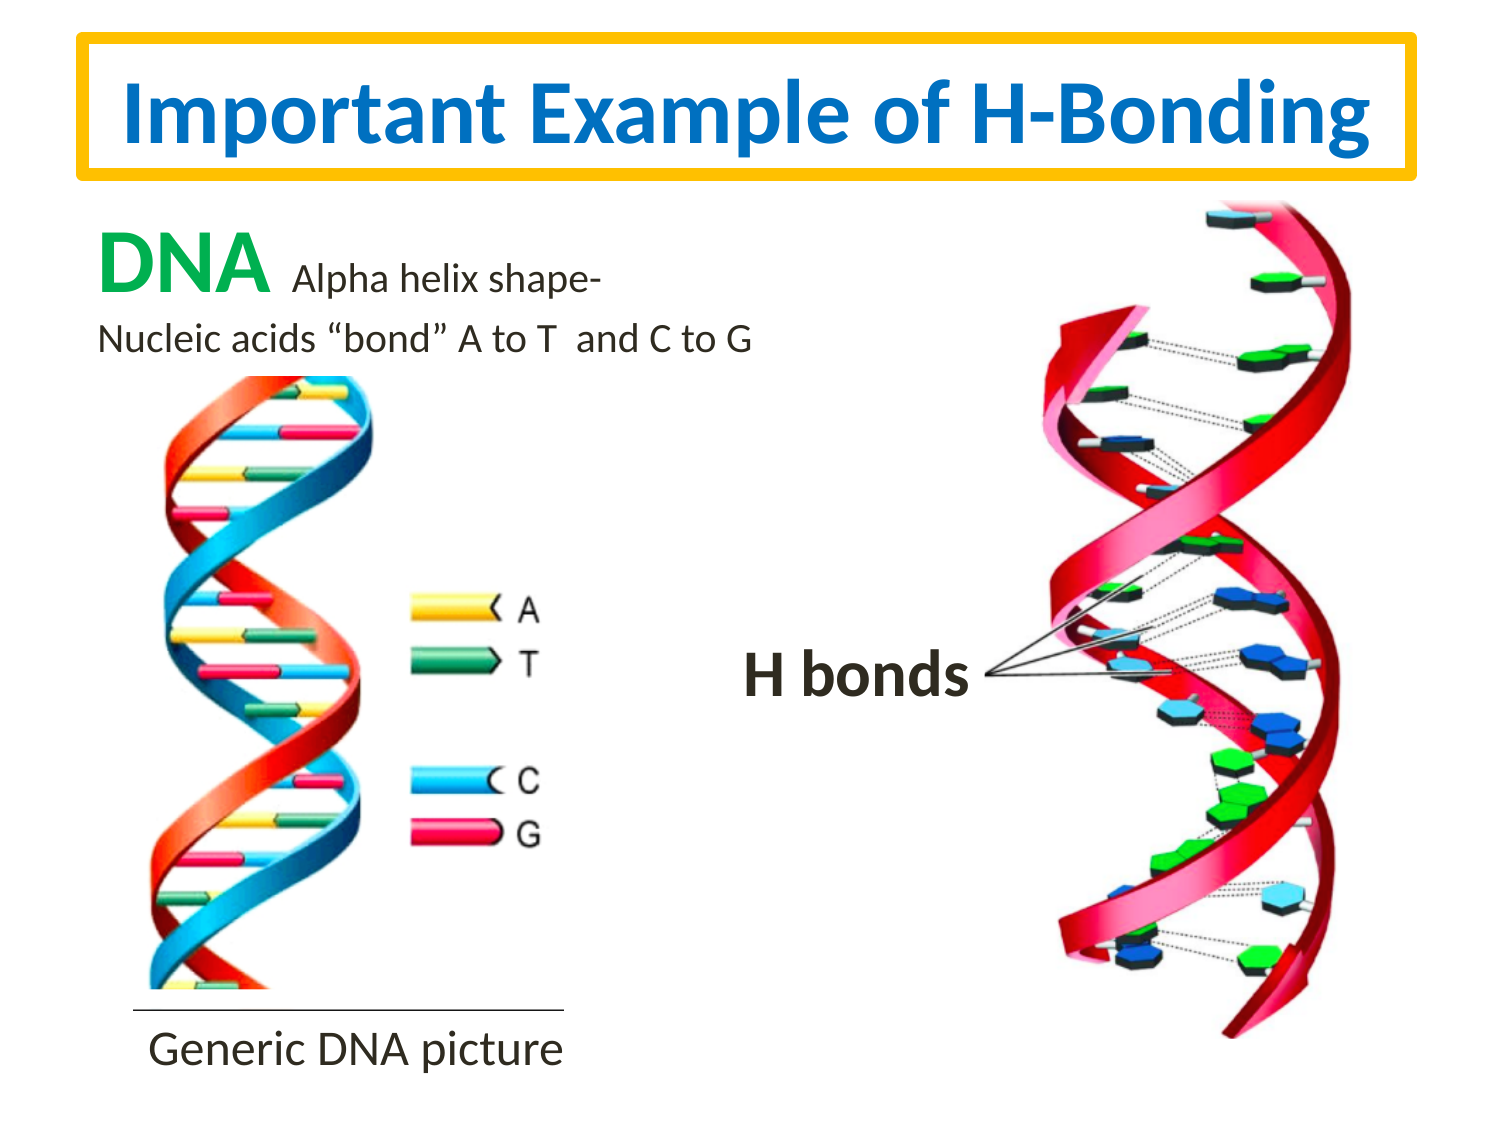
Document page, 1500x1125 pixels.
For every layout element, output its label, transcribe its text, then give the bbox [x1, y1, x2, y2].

text_box H bonds [676, 622, 852, 718]
text_box Generic DNA picture [133, 1007, 699, 1083]
picture [133, 376, 564, 1012]
text_box DNA Alpha helix shape- Nucleic acids “bond” A to T and C to G [82, 193, 1468, 368]
text_box Important Example of H-Bonding [82, 38, 1411, 175]
picture [857, 199, 1395, 1046]
